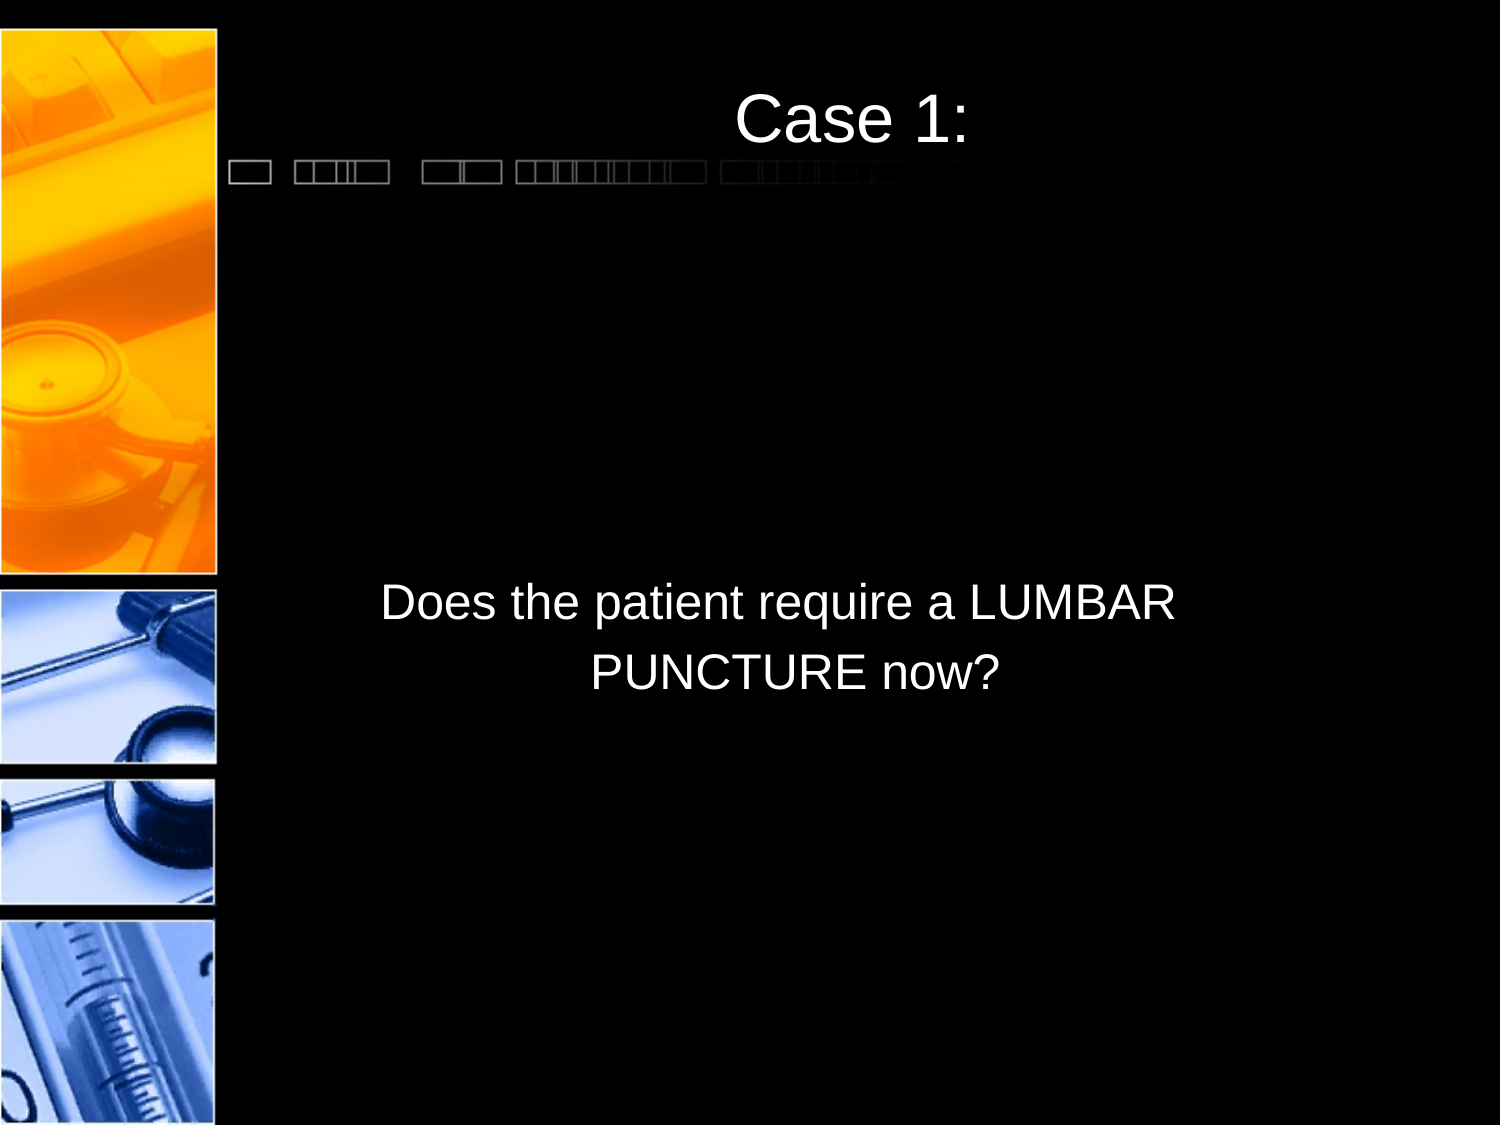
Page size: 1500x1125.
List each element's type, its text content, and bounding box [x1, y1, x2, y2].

title Case 1: [225, 32, 1463, 198]
picture [0, 0, 1500, 1125]
list Does the patient require a LUMBAR PUNCTURE now? [225, 211, 1463, 1025]
